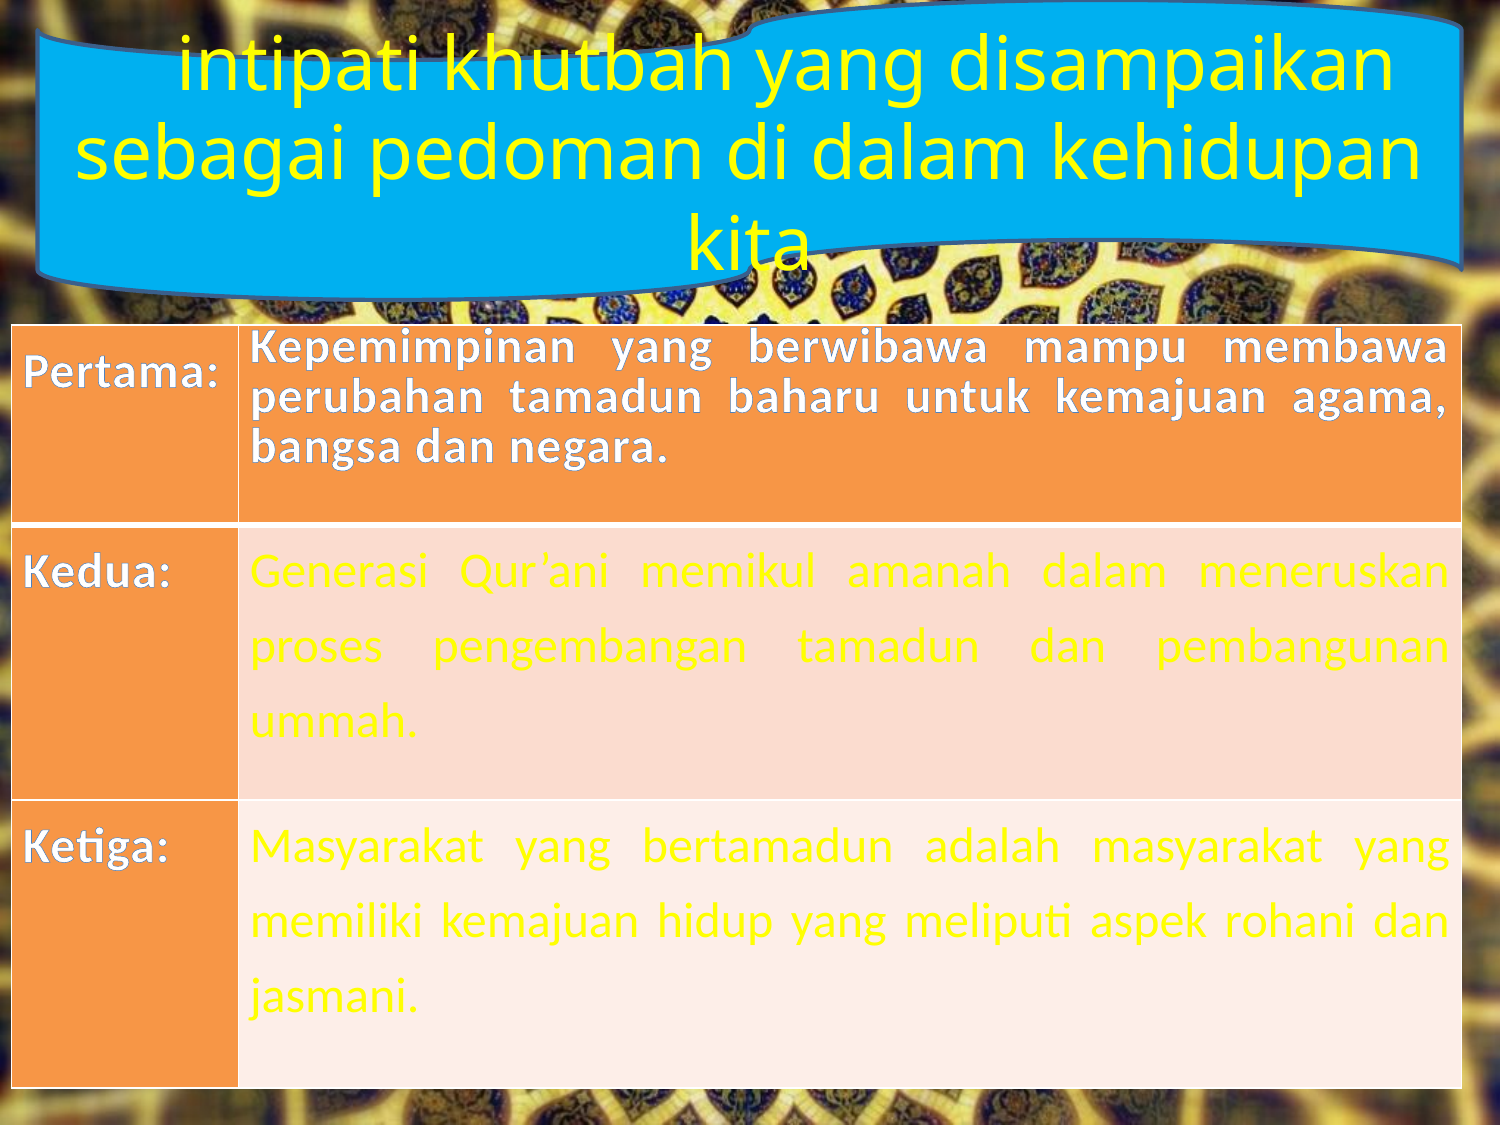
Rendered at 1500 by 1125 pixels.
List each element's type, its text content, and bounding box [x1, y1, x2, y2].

table_cell Kedua: [12, 528, 238, 799]
picture [0, 0, 1500, 1125]
table_header Kepemimpinan yang berwibawa mampu membawa perubahan tamadun baharu untuk kemajuan agama, bangsa dan negara. [239, 326, 1461, 522]
text_box intipati khutbah yang disampaikan sebagai pedoman di dalam kehidupan kita [35, 0, 1464, 303]
table_cell Ketiga: [12, 801, 238, 1087]
table_cell Generasi Qur’ani memikul amanah dalam meneruskan proses pengembangan tamadun dan pembangunan ummah. [239, 528, 1461, 799]
table_cell Masyarakat yang bertamadun adalah masyarakat yang memiliki kemajuan hidup yang meliputi aspek rohani dan jasmani. [239, 801, 1461, 1087]
table_header Pertama: [12, 326, 238, 522]
